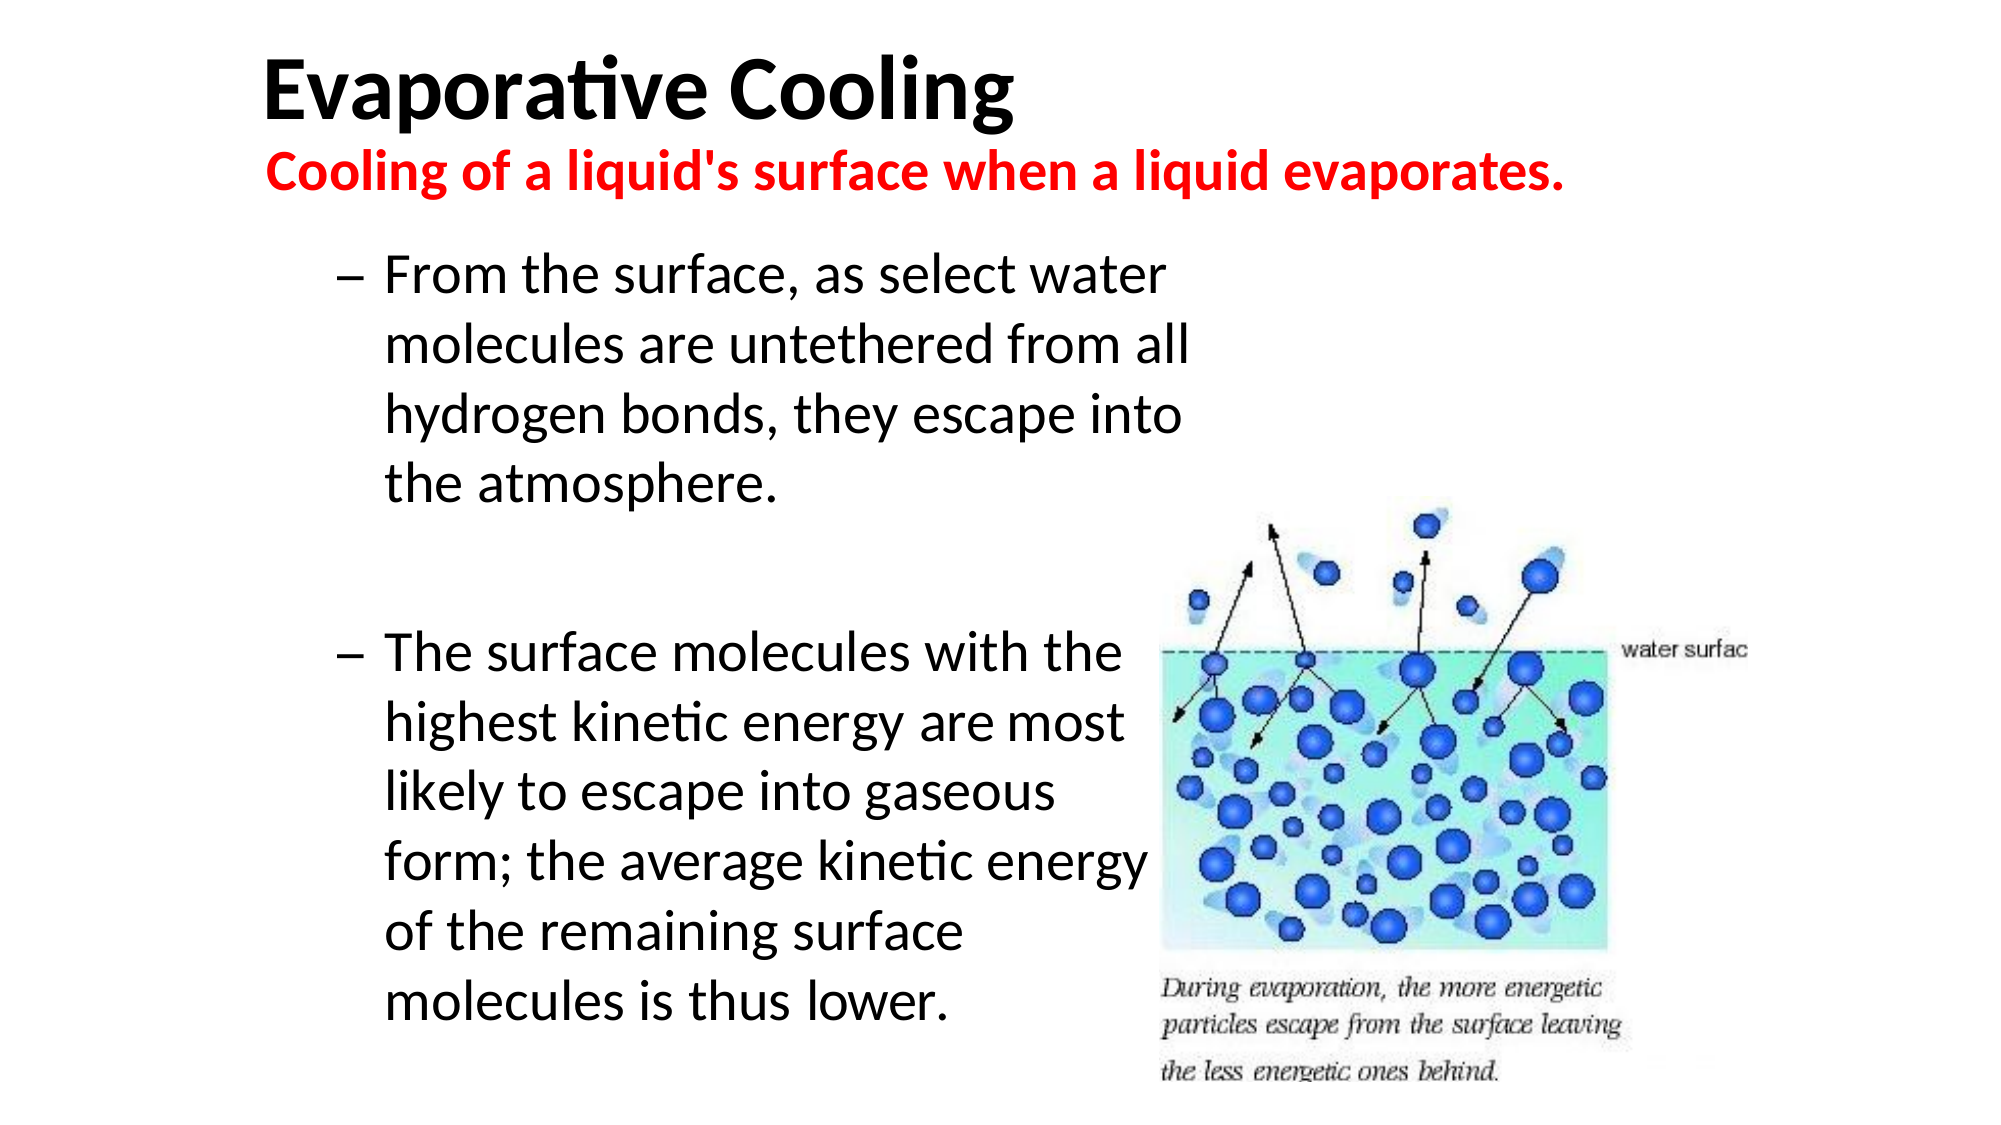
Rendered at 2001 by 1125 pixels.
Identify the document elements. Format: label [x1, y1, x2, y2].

picture [252, 43, 1748, 1082]
